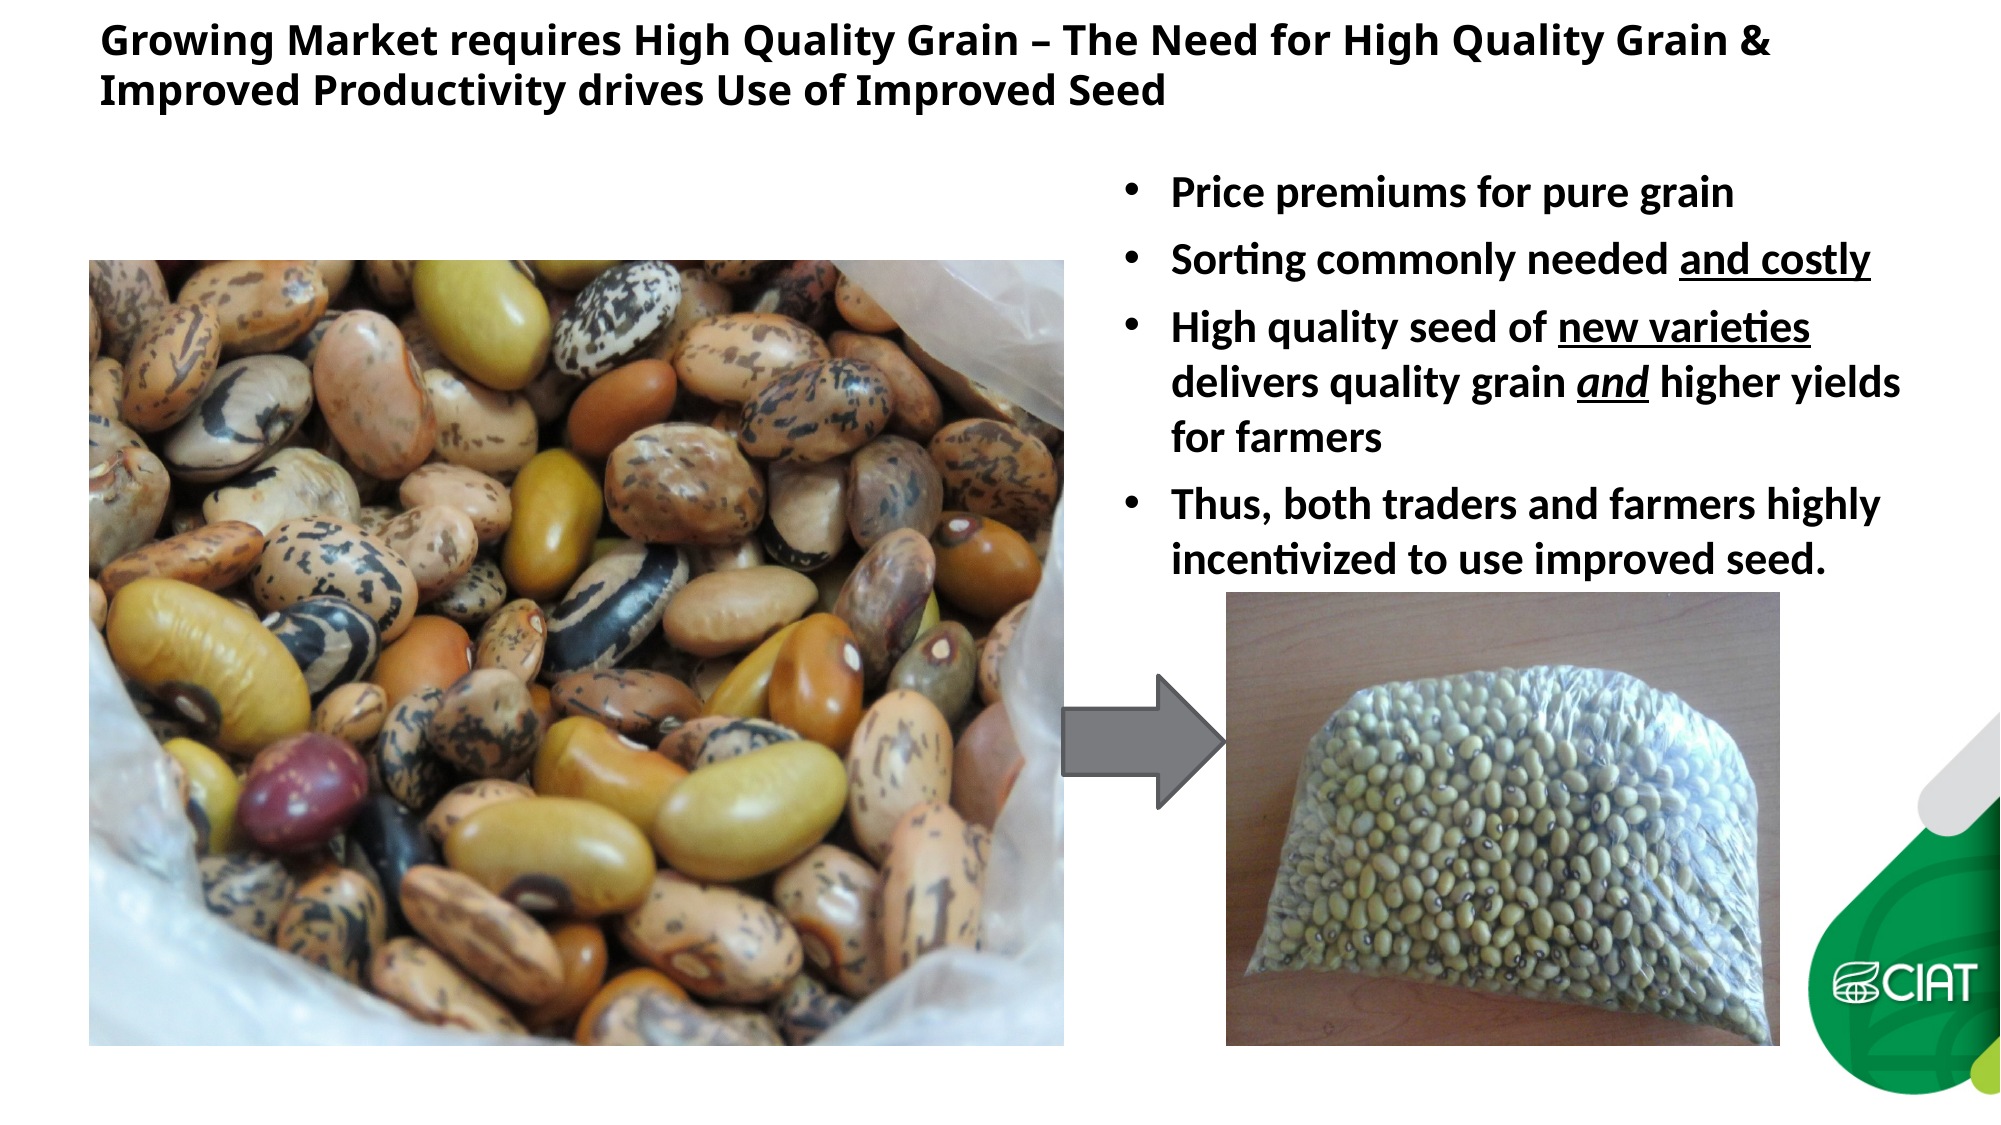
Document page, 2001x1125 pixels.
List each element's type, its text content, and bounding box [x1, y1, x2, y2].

title Growing Market requires High Quality Grain – The Need for High Quality Grain & Improved Productivity drives Use of Improved Seed [84, 22, 1985, 165]
picture [0, 0, 2000, 1125]
text_box Price premiums for pure grain Sorting commonly needed and costly High quality seed of new varieties delivers quality grain and higher yields for farmers Thus, both traders and farmers highly incentivized to use improved seed. [1109, 154, 1951, 837]
text_box [1068, 673, 1221, 810]
